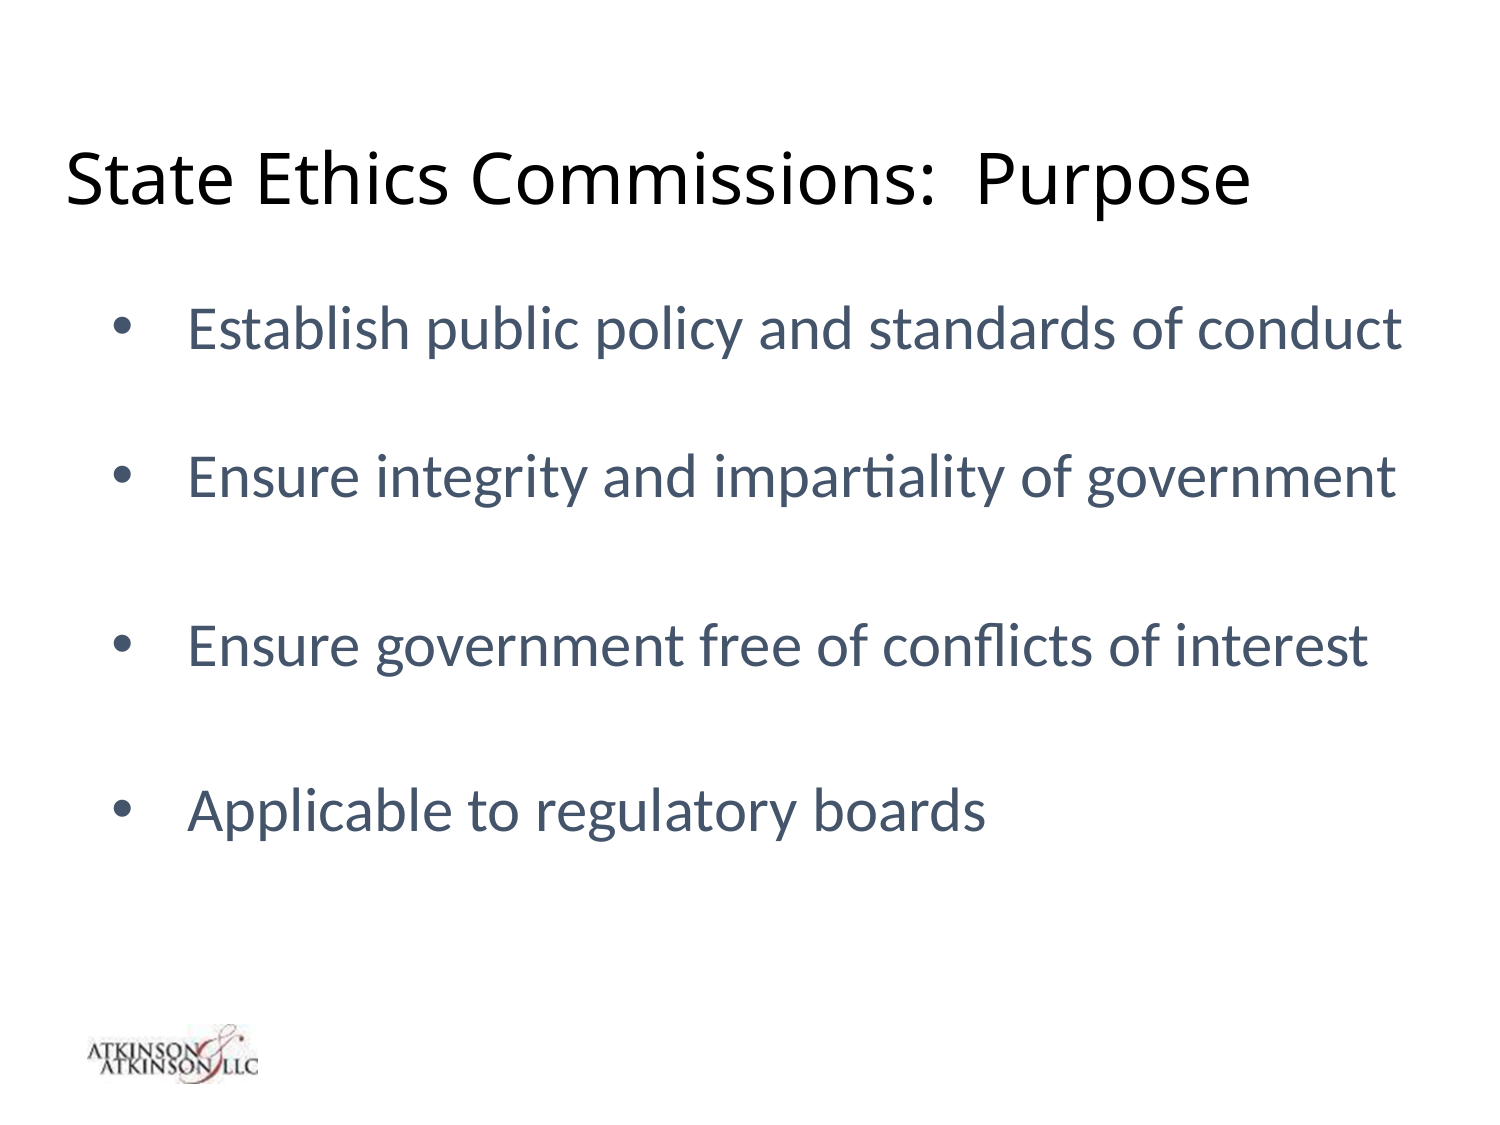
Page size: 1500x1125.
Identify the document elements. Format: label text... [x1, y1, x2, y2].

picture [87, 1024, 258, 1084]
list Establish public policy and standards of conduct Ensure integrity and impartiality of government Ensure government free of conflicts of interest Applicable to regulatory boards [75, 287, 1425, 925]
title State Ethics Commissions: Purpose [50, 112, 1411, 250]
